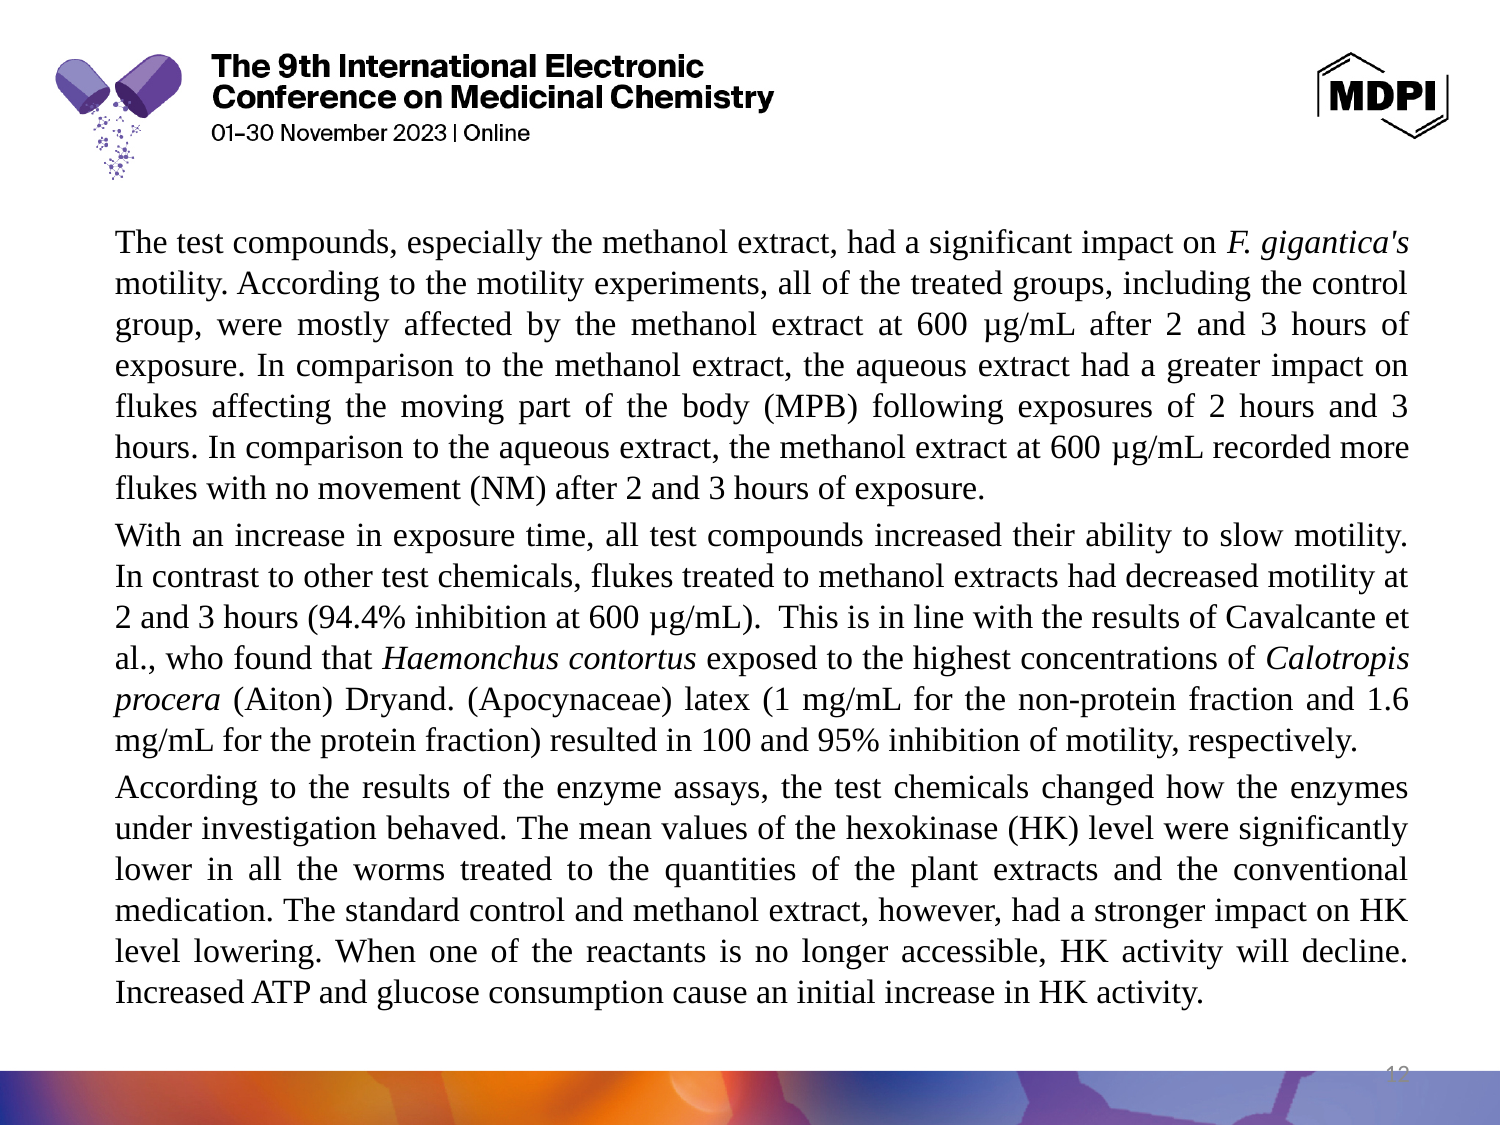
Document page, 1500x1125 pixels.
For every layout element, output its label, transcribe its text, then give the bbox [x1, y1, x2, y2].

slide_number 12 [1074, 1042, 1425, 1103]
picture [0, 0, 1500, 1125]
subtitle The test compounds, especially the methanol extract, had a significant impact on F. gigantica's motility. According to the motility experiments, all of the treated groups, including the control group, were mostly affected by the methanol extract at 600 µg/mL after 2 and 3 hours of exposure. In comparison to the methanol extract, the aqueous extract had a greater impact on flukes affecting the moving part of the body (MPB) following exposures of 2 hours and 3 hours. In comparison to the aqueous extract, the methanol extract at 600 µg/mL recorded more flukes with no movement (NM) after 2 and 3 hours of exposure. With an increase in exposure time, all test compounds increased their ability to slow motility. In contrast to other test chemicals, flukes treated to methanol extracts had decreased motility at 2 and 3 hours (94.4% inhibition at 600 µg/mL). This is in line with the results of Cavalcante et al., who found that Haemonchus contortus exposed to the highest concentrations of Calotropis procera (Aiton) Dryand. (Apocynaceae) latex (1 mg/mL for the non-protein fraction and 1.6 mg/mL for the protein fraction) resulted in 100 and 95% inhibition of motility, respectively. According to the results of the enzyme assays, the test chemicals changed how the enzymes under investigation behaved. The mean values of the hexokinase (HK) level were significantly lower in all the worms treated to the quantities of the plant extracts and the conventional medication. The standard control and methanol extract, however, had a stronger impact on HK level lowering. When one of the reactants is no longer accessible, HK activity will decline. Increased ATP and glucose consumption cause an initial increase in HK activity. [99, 212, 1425, 1043]
